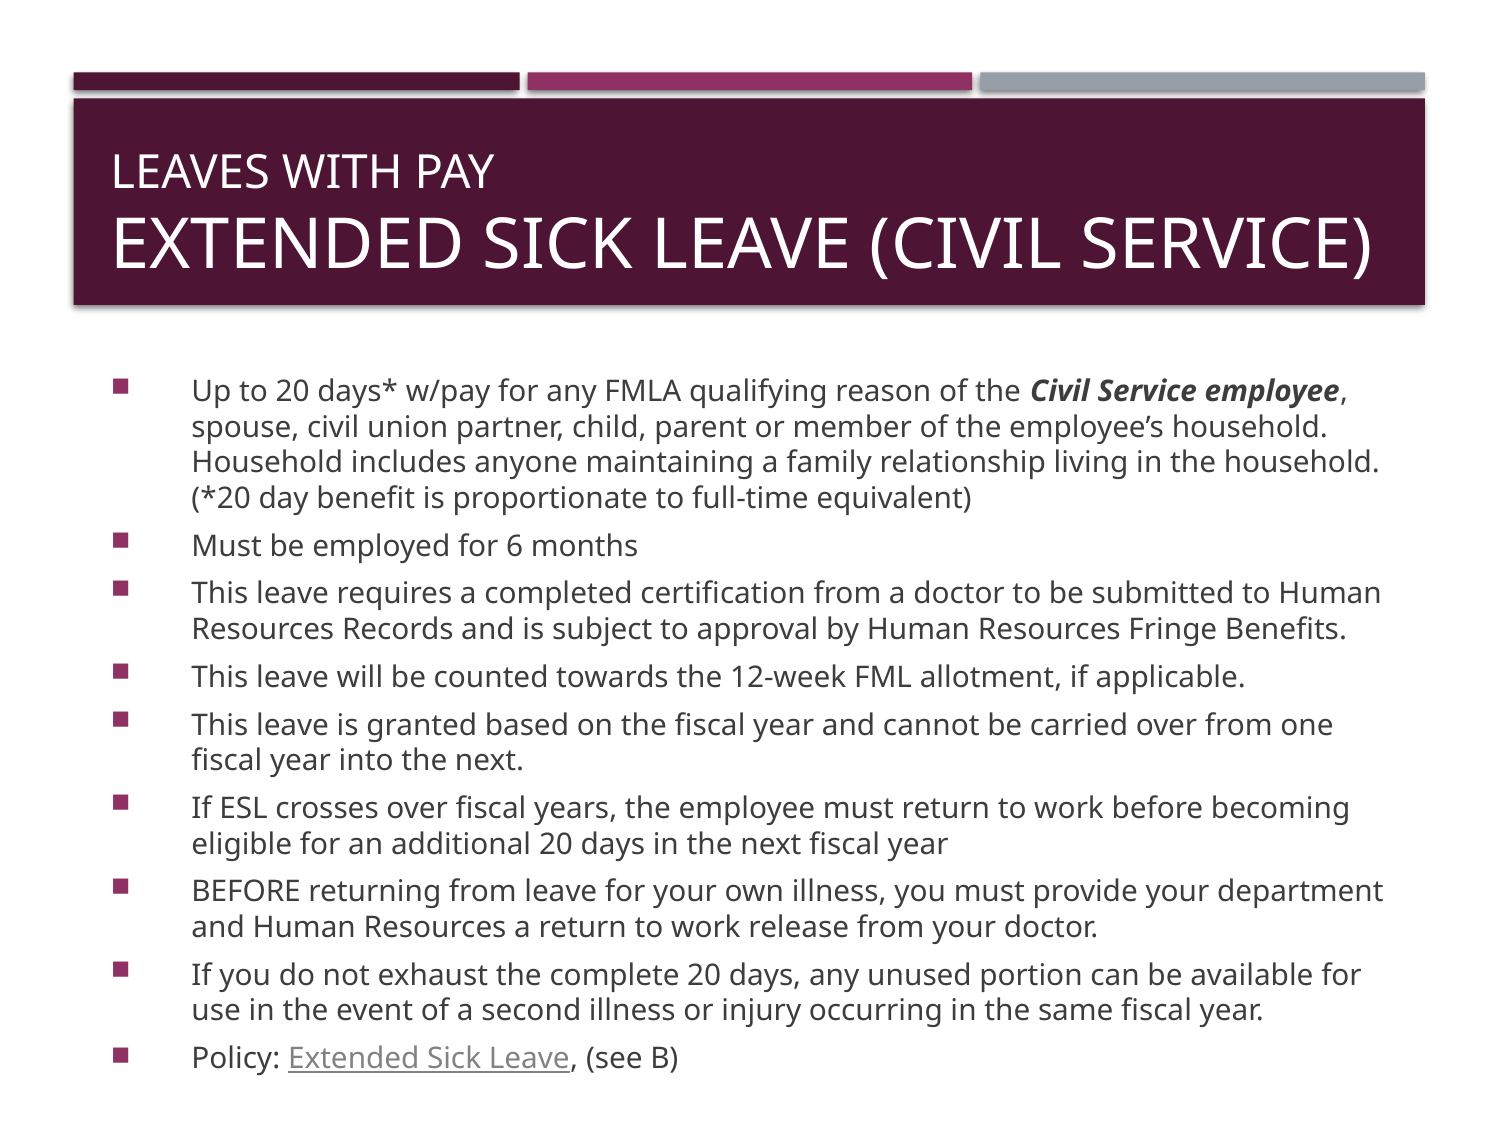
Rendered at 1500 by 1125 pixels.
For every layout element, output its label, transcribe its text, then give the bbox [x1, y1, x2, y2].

list Up to 20 days* w/pay for any FMLA qualifying reason of the Civil Service employee, spouse, civil union partner, child, parent or member of the employee’s household. Household includes anyone maintaining a family relationship living in the household. (*20 day benefit is proportionate to full-time equivalent) Must be employed for 6 months This leave requires a completed certification from a doctor to be submitted to Human Resources Records and is subject to approval by Human Resources Fringe Benefits. This leave will be counted towards the 12-week FML allotment, if applicable. This leave is granted based on the fiscal year and cannot be carried over from one fiscal year into the next. If ESL crosses over fiscal years, the employee must return to work before becoming eligible for an additional 20 days in the next fiscal year BEFORE returning from leave for your own illness, you must provide your department and Human Resources a return to work release from your doctor. If you do not exhaust the complete 20 days, any unused portion can be available for use in the event of a second illness or injury occurring in the same fiscal year. Policy: Extended Sick Leave, (see B) [95, 364, 1406, 1115]
title Leaves with Pay Extended Sick Leave (Civil Service) [95, 112, 1406, 291]
